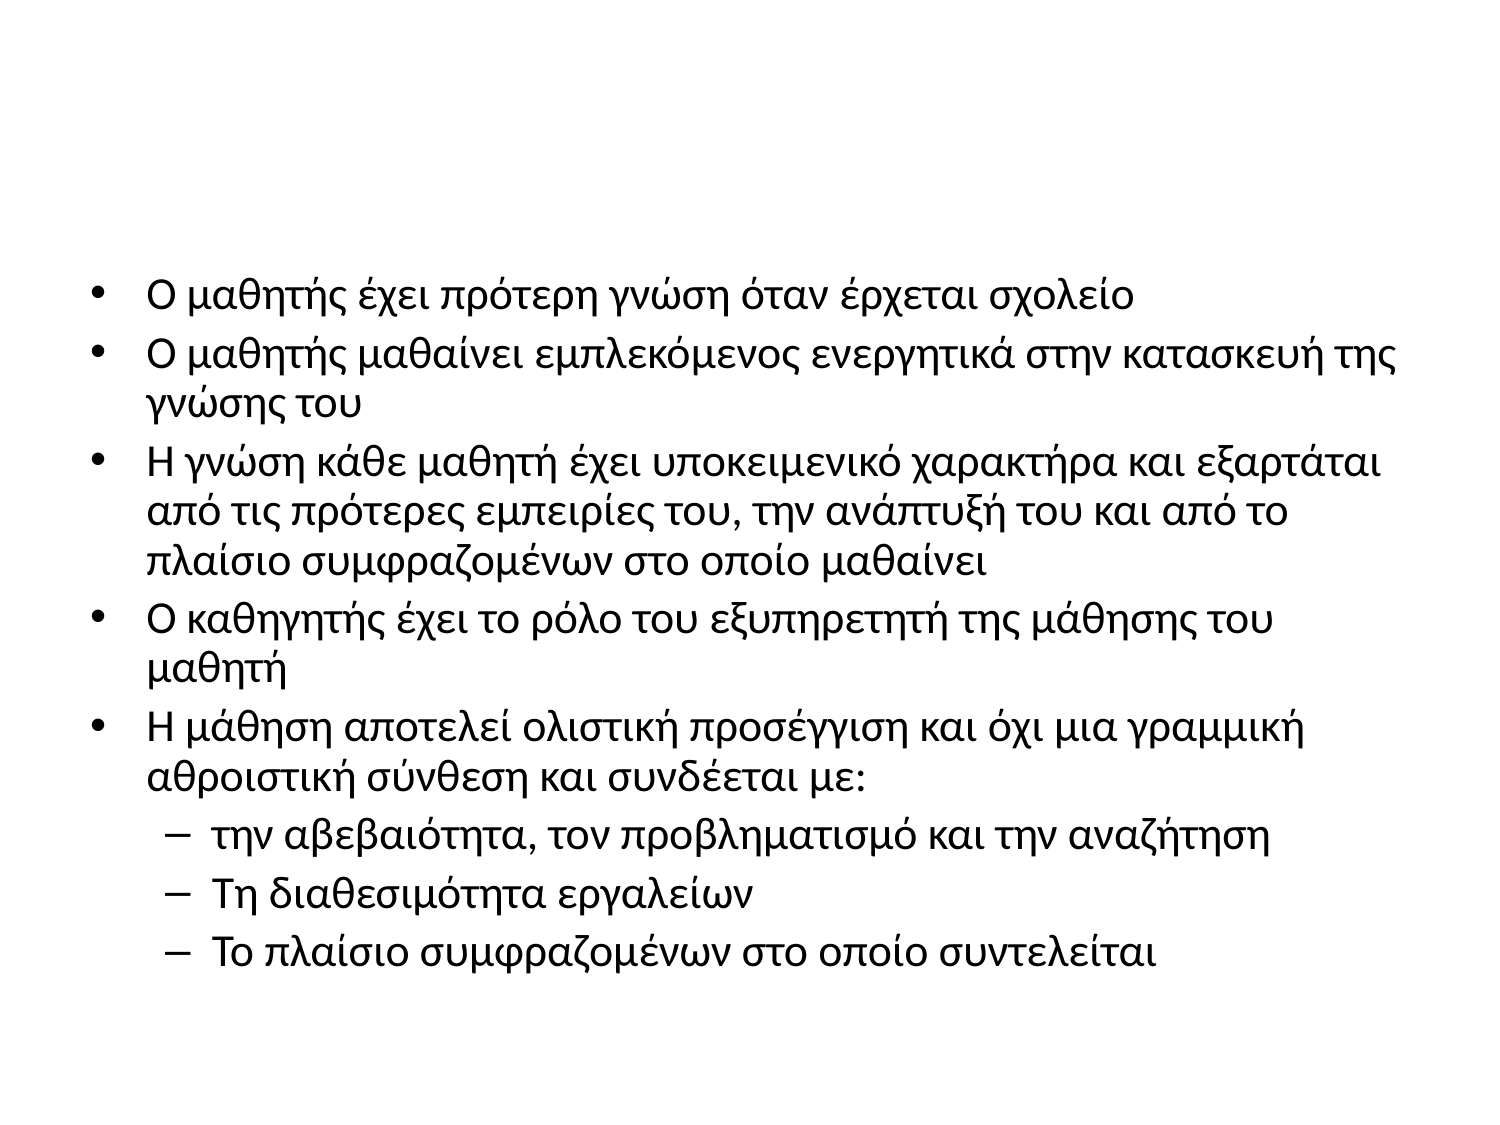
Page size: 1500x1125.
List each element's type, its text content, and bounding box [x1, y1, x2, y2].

list Ο μαθητής έχει πρότερη γνώση όταν έρχεται σχολείο Ο μαθητής μαθαίνει εμπλεκόμενος ενεργητικά στην κατασκευή της γνώσης του Η γνώση κάθε μαθητή έχει υποκειμενικό χαρακτήρα και εξαρτάται από τις πρότερες εμπειρίες του, την ανάπτυξή του και από το πλαίσιο συμφραζομένων στο οποίο μαθαίνει Ο καθηγητής έχει το ρόλο του εξυπηρετητή της μάθησης του μαθητή Η μάθηση αποτελεί ολιστική προσέγγιση και όχι μια γραμμική αθροιστική σύνθεση και συνδέεται με: την αβεβαιότητα, τον προβληματισμό και την αναζήτηση Τη διαθεσιμότητα εργαλείων Το πλαίσιο συμφραζομένων στο οποίο συντελείται [75, 262, 1425, 1005]
